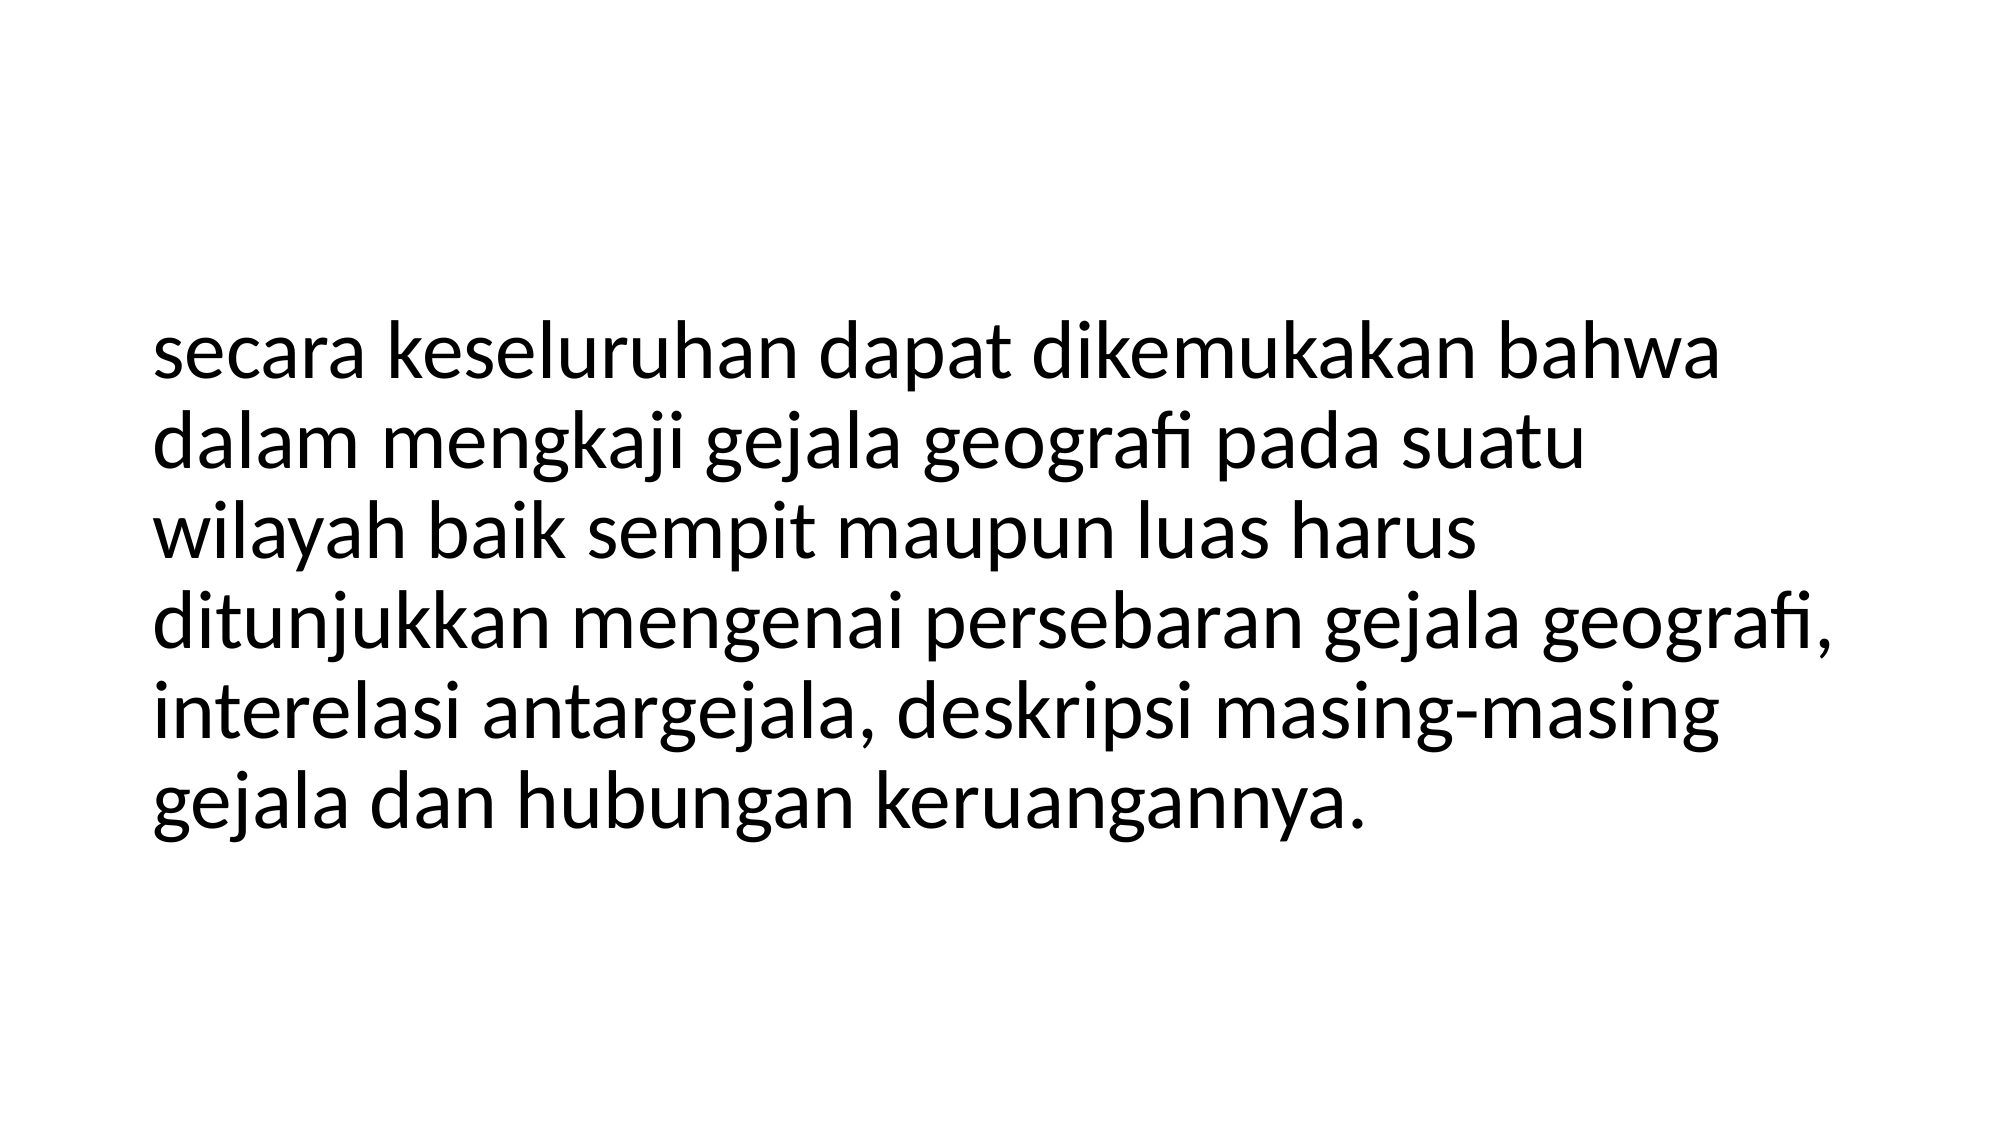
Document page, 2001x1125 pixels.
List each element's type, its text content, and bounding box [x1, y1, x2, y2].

list secara keseluruhan dapat dikemukakan bahwa dalam mengkaji gejala geografi pada suatu wilayah baik sempit maupun luas harus ditunjukkan mengenai persebaran gejala geografi, interelasi antargejala, deskripsi masing-masing gejala dan hubungan keruangannya. [137, 299, 1863, 1014]
